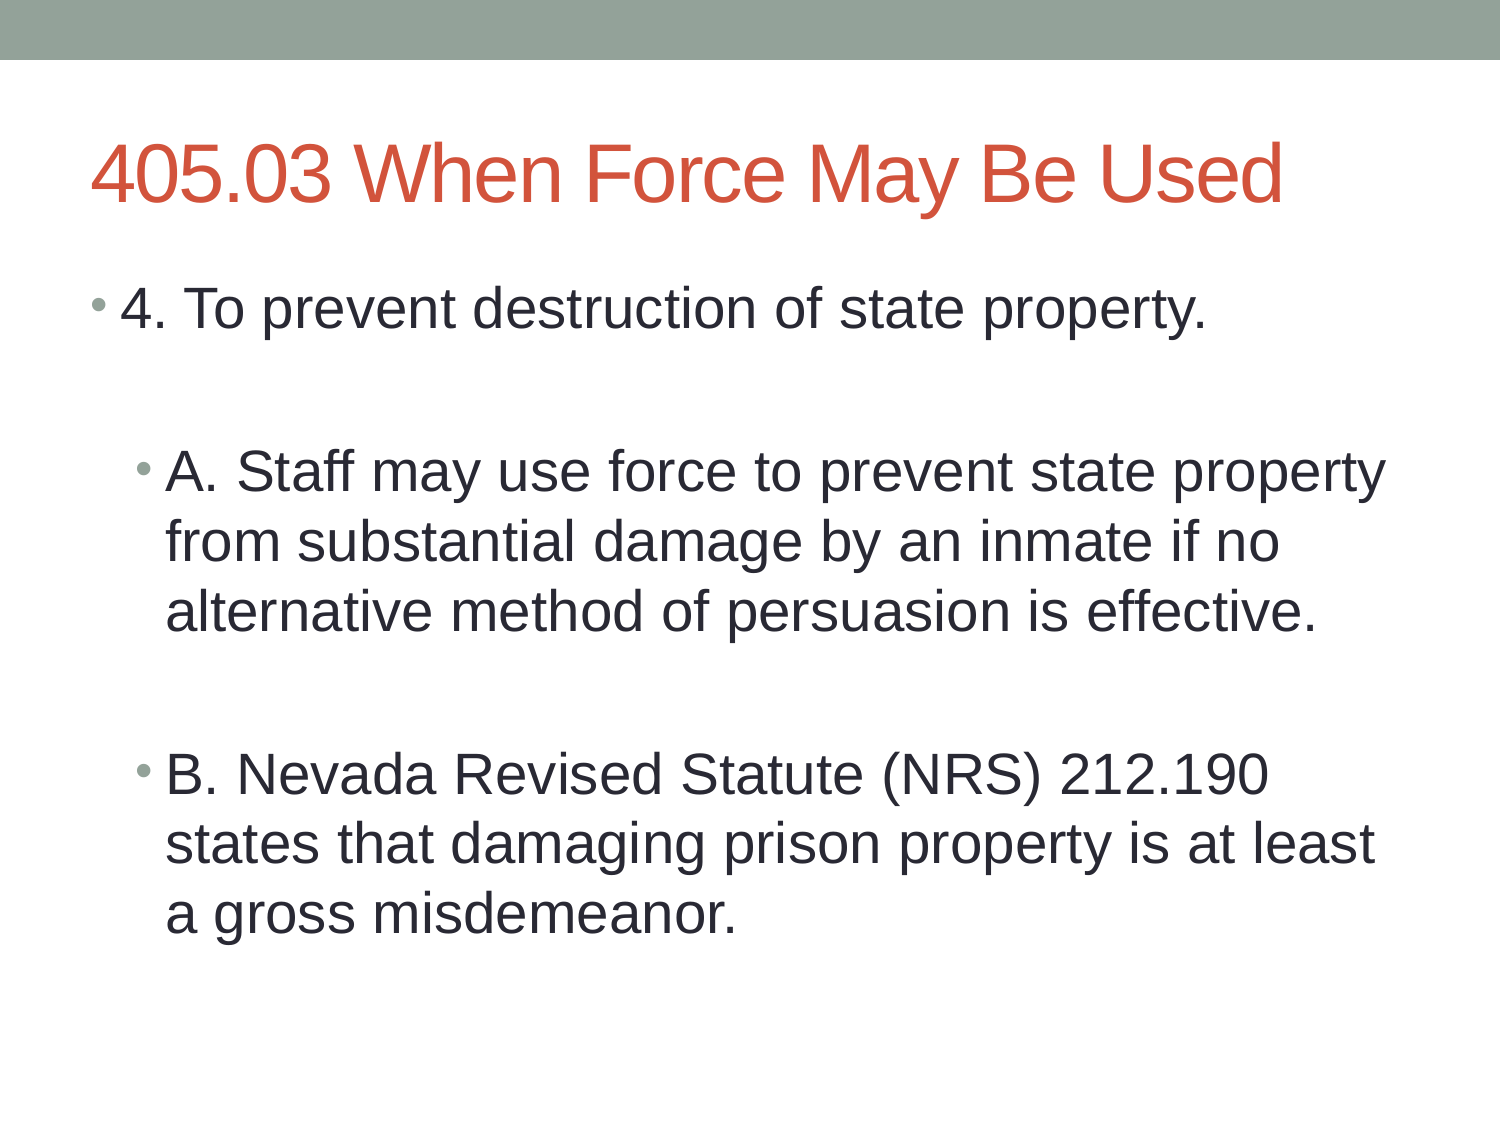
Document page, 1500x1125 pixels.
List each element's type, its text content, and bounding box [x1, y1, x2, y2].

title 405.03 When Force May Be Used [75, 87, 1425, 250]
list 4. To prevent destruction of state property. A. Staff may use force to prevent state property from substantial damage by an inmate if no alternative method of persuasion is effective. B. Nevada Revised Statute (NRS) 212.190 states that damaging prison property is at least a gross misdemeanor. [75, 262, 1425, 1063]
